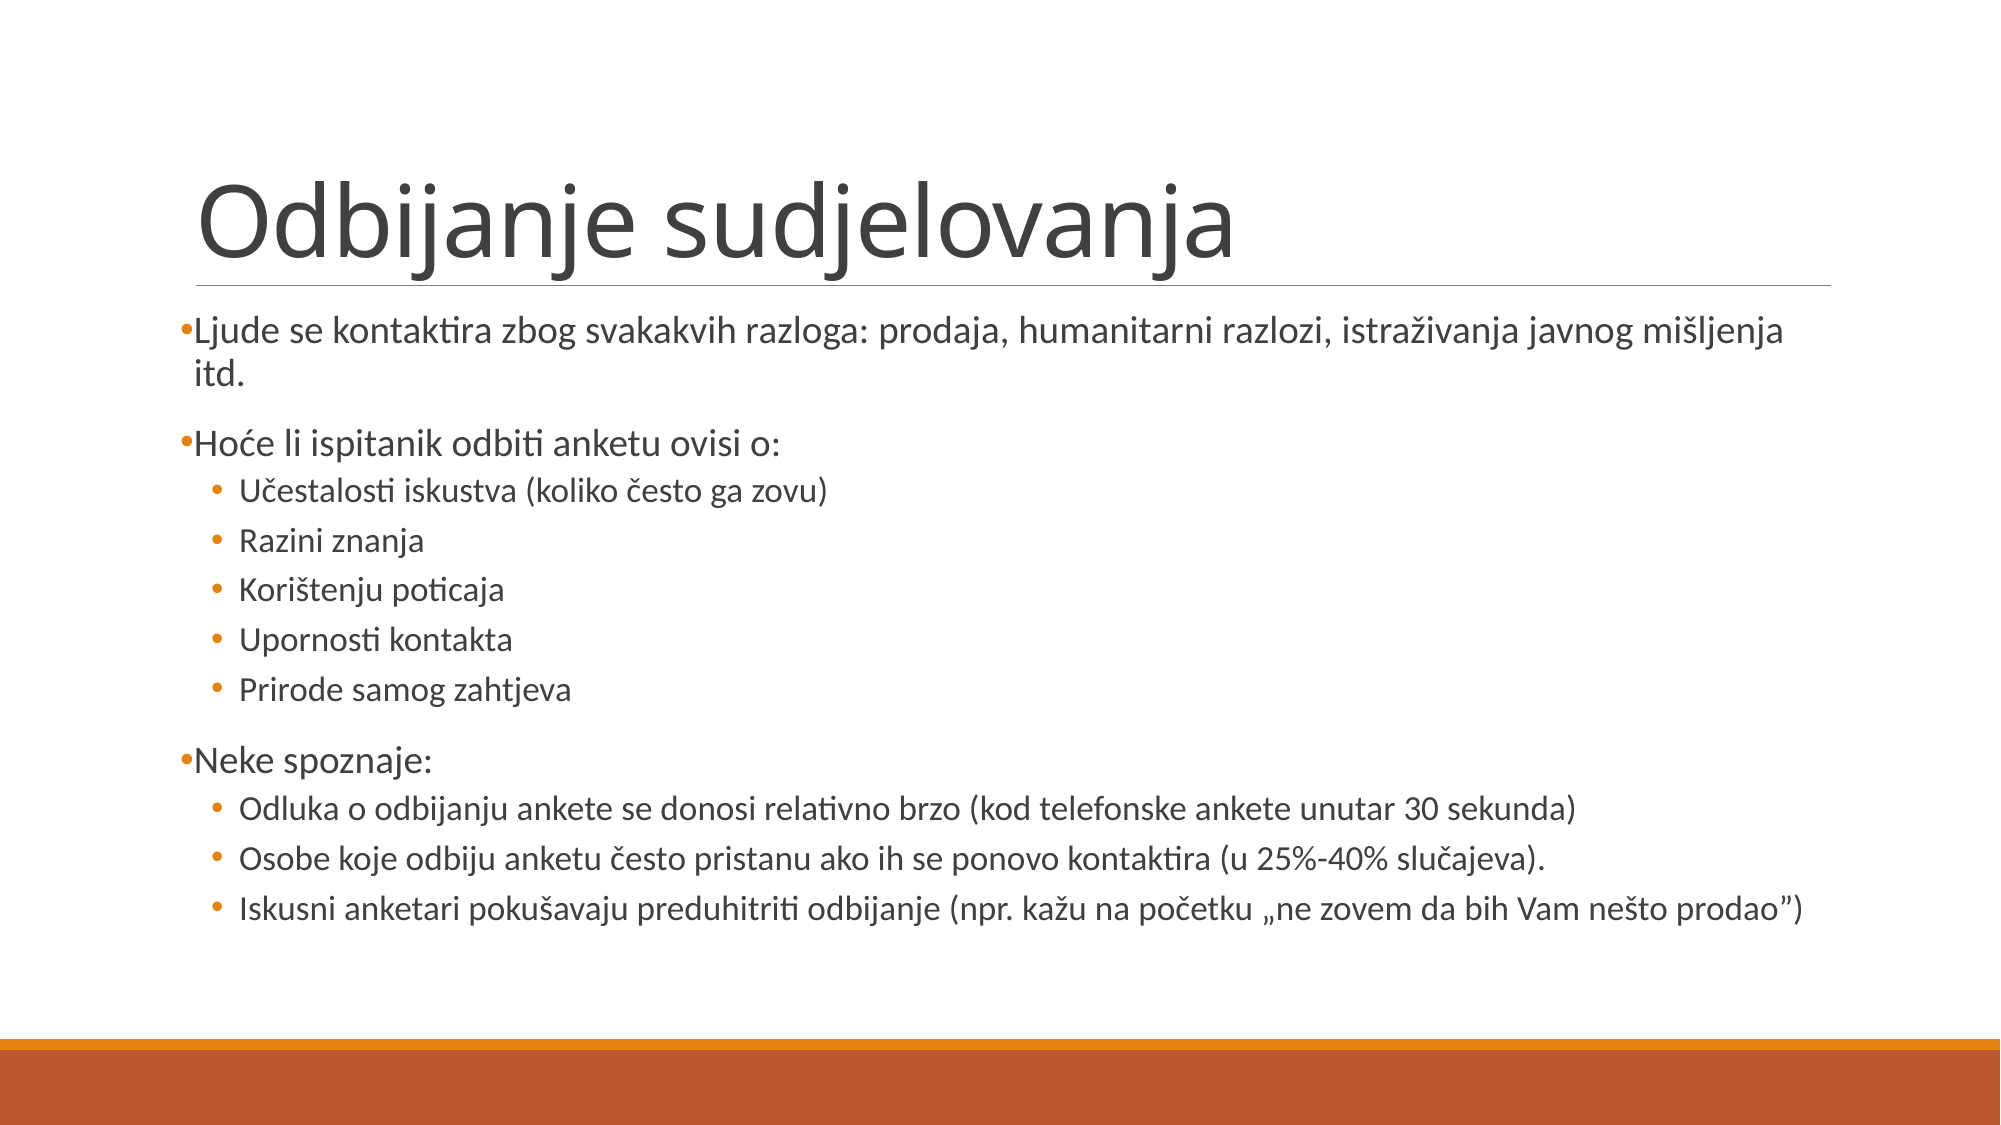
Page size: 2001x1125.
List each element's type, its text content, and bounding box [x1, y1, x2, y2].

title Odbijanje sudjelovanja [180, 47, 1830, 285]
list Ljude se kontaktira zbog svakakvih razloga: prodaja, humanitarni razlozi, istraživanja javnog mišljenja itd. Hoće li ispitanik odbiti anketu ovisi o: Učestalosti iskustva (koliko često ga zovu) Razini znanja Korištenju poticaja Upornosti kontakta Prirode samog zahtjeva Neke spoznaje: Odluka o odbijanju ankete se donosi relativno brzo (kod telefonske ankete unutar 30 sekunda) Osobe koje odbiju anketu često pristanu ako ih se ponovo kontaktira (u 25%-40% slučajeva). Iskusni anketari pokušavaju preduhitriti odbijanje (npr. kažu na početku „ne zovem da bih Vam nešto prodao”) [180, 302, 1830, 963]
